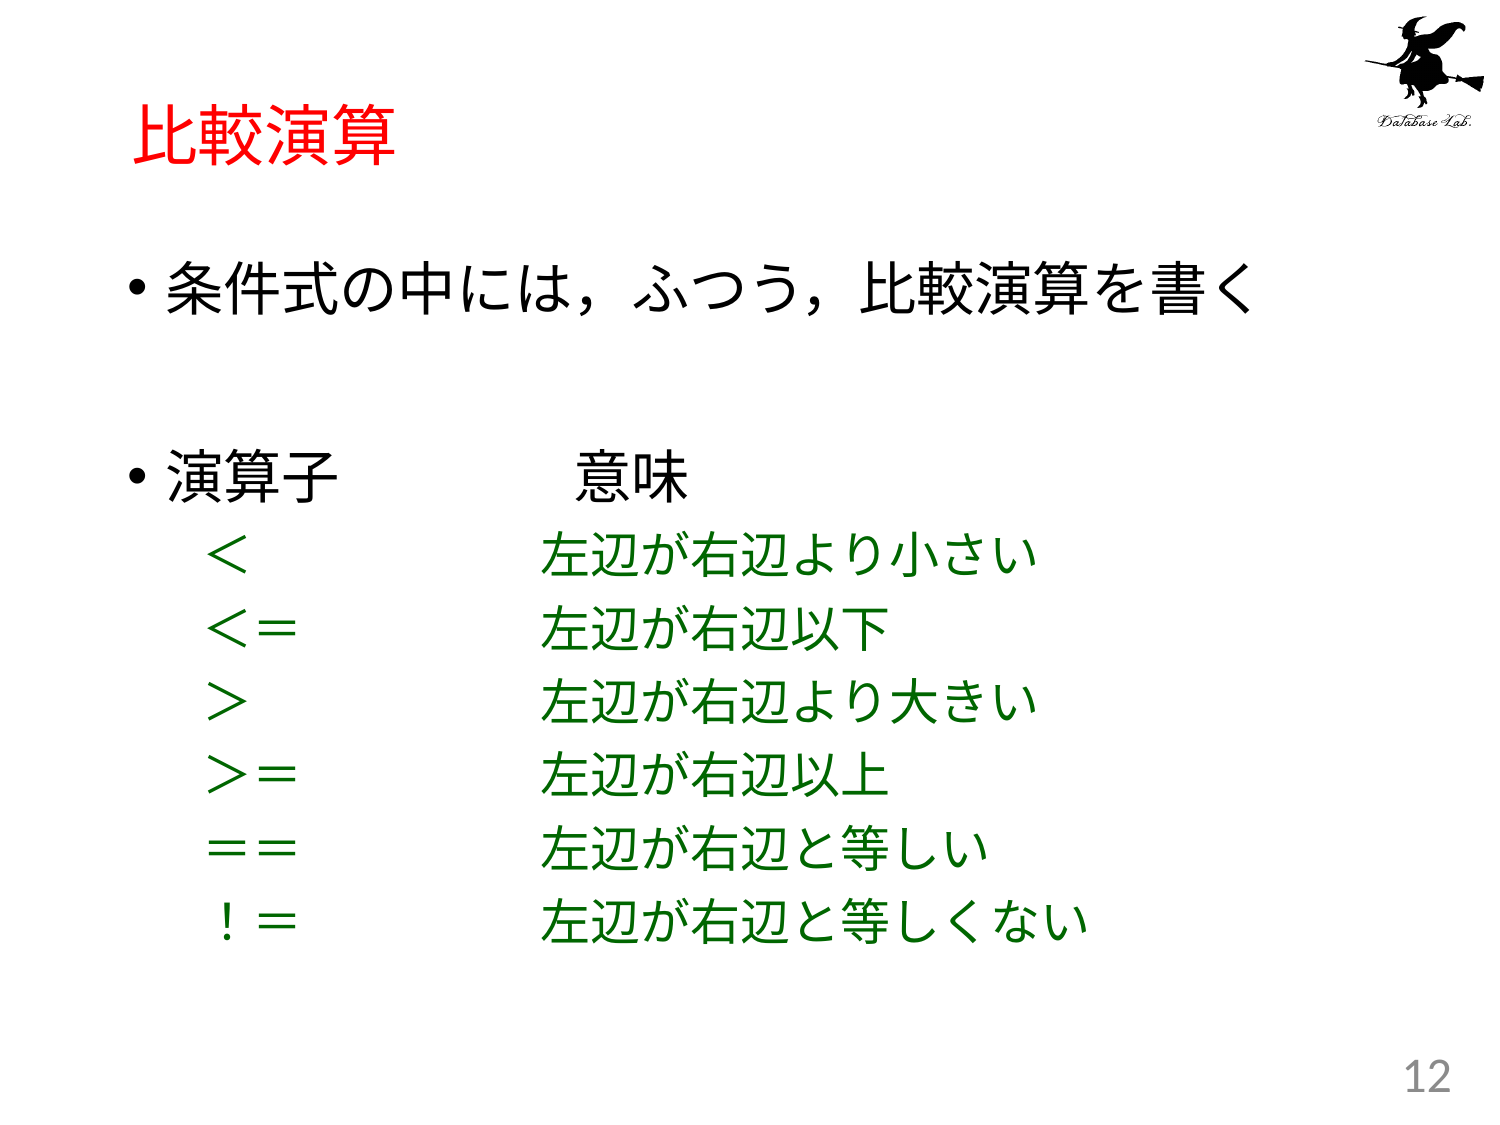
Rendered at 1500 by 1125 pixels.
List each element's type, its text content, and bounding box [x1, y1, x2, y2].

title 比較演算 [116, 45, 1392, 233]
slide_number 12 [1129, 1042, 1467, 1103]
text_box [91, 208, 1367, 345]
picture [1362, 14, 1486, 130]
list 条件式の中には，ふつう，比較演算を書く 演算子 意味 ＜ 左辺が右辺より小さい ＜＝ 左辺が右辺以下 ＞ 左辺が右辺より大きい ＞＝ 左辺が右辺以上 ＝＝ 左辺が右辺と等しい ！＝ 左辺が右辺と等しくない [112, 240, 1388, 1015]
